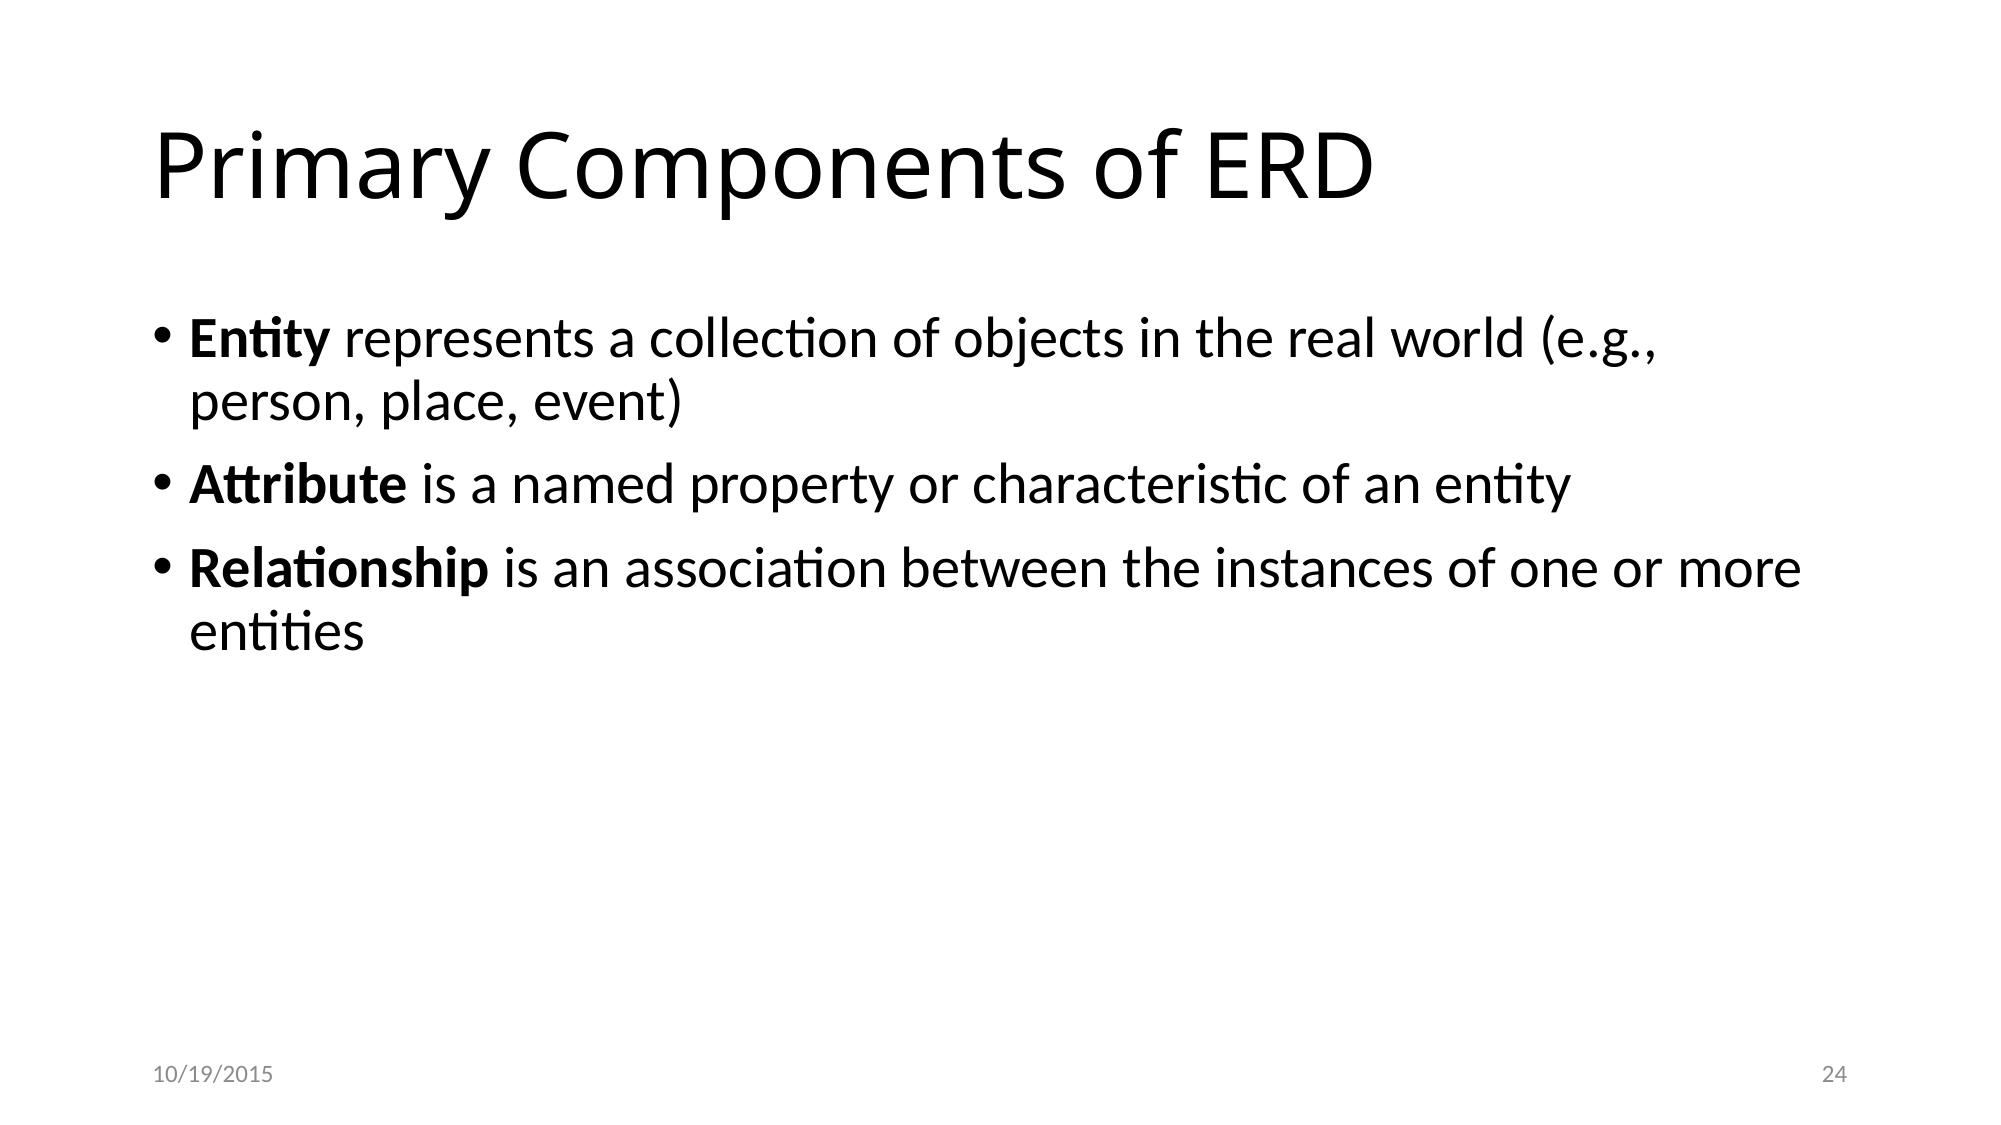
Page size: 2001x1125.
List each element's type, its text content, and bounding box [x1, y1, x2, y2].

list Entity represents a collection of objects in the real world (e.g., person, place, event) Attribute is a named property or characteristic of an entity Relationship is an association between the instances of one or more entities [137, 299, 1863, 1014]
title Primary Components of ERD [137, 59, 1863, 278]
slide_number 24 [1412, 1042, 1863, 1103]
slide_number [137, 1042, 588, 1103]
